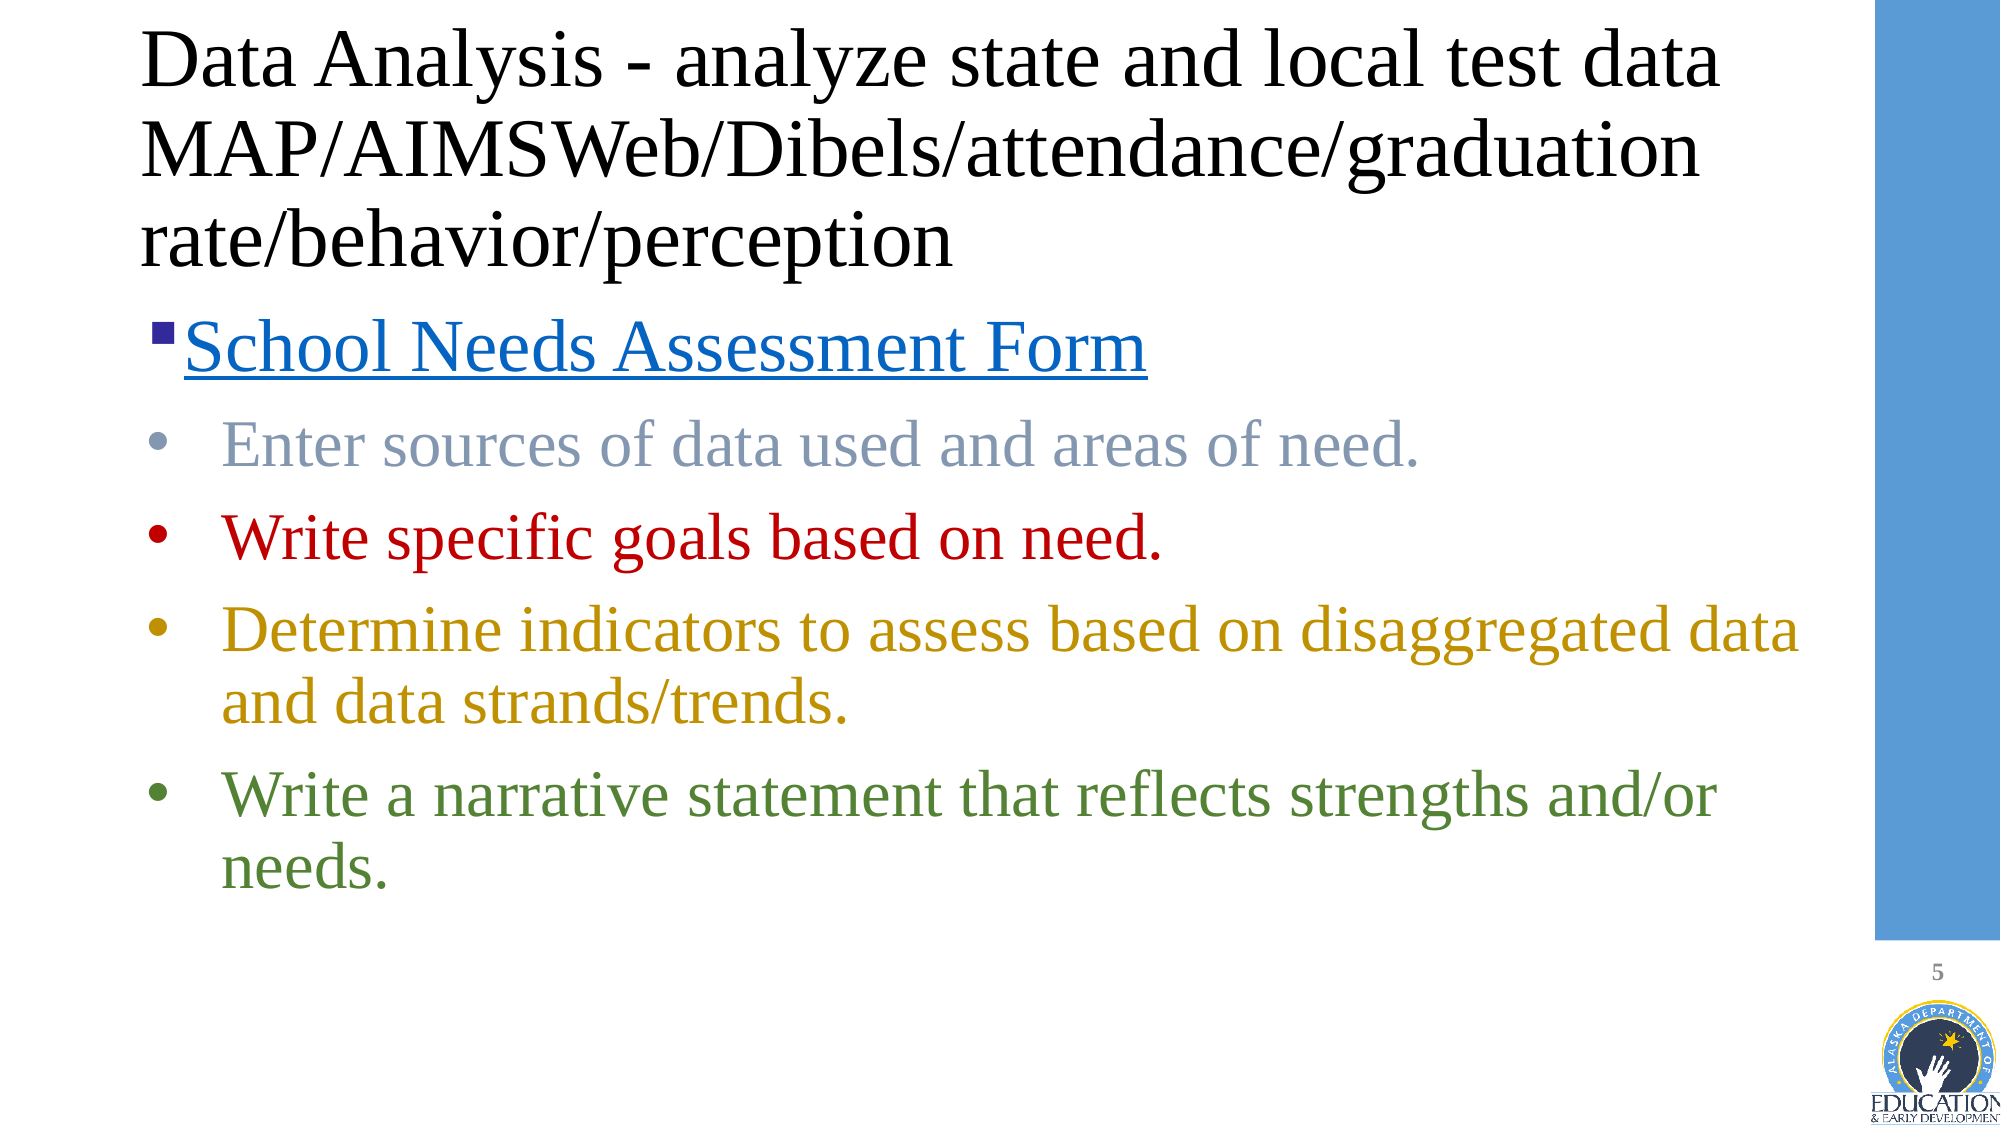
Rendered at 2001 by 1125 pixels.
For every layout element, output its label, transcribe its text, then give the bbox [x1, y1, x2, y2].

picture [1869, 1000, 2001, 1125]
list School Needs Assessment Form Enter sources of data used and areas of need. Write specific goals based on need. Determine indicators to assess based on disaggregated data and data strands/trends. Write a narrative statement that reflects strengths and/or needs. [131, 299, 1844, 1098]
title Data Analysis - analyze state and local test data MAP/AIMSWeb/Dibels/attendance/graduation rate/behavior/perception [125, 0, 1850, 300]
